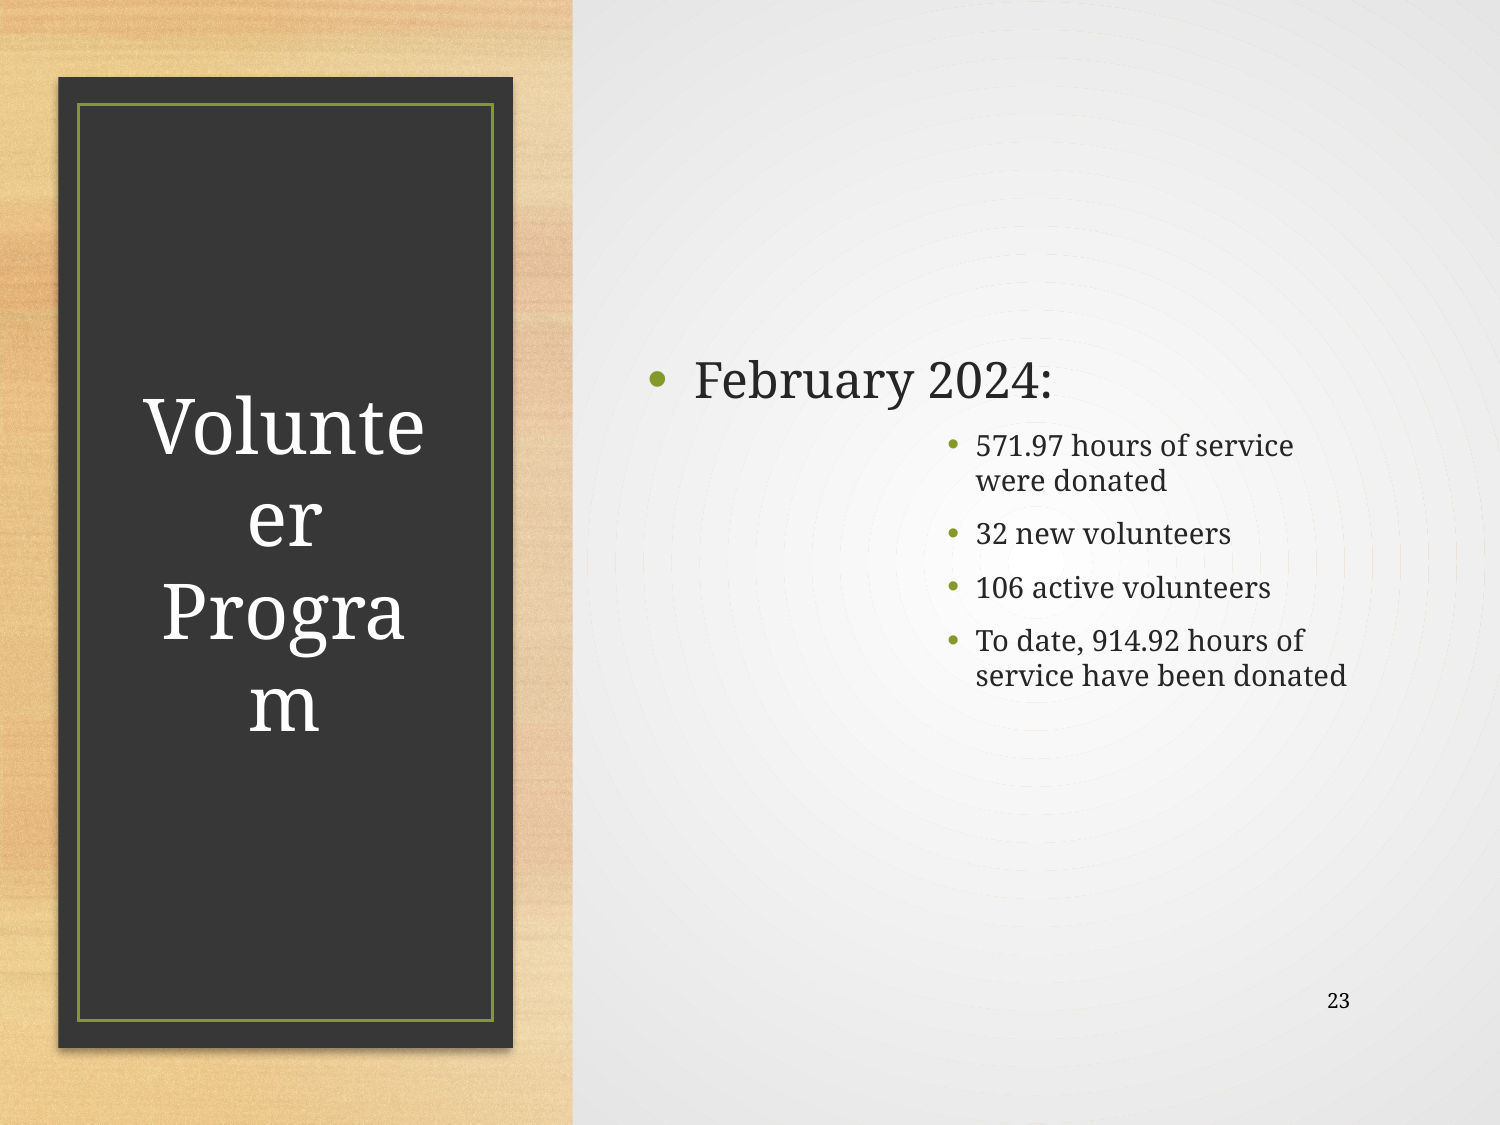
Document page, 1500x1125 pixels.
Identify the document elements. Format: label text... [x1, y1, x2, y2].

text_box [0, 0, 571, 1125]
text_box [571, 0, 1500, 1125]
list February 2024: 571.97 hours of service were donated 32 new volunteers 106 active volunteers To date, 914.92 hours of service have been donated [632, 77, 1365, 964]
title Volunteer Program [117, 156, 454, 968]
text_box [57, 76, 514, 1049]
text_box [78, 103, 493, 1021]
slide_number 23 [1298, 979, 1365, 1025]
